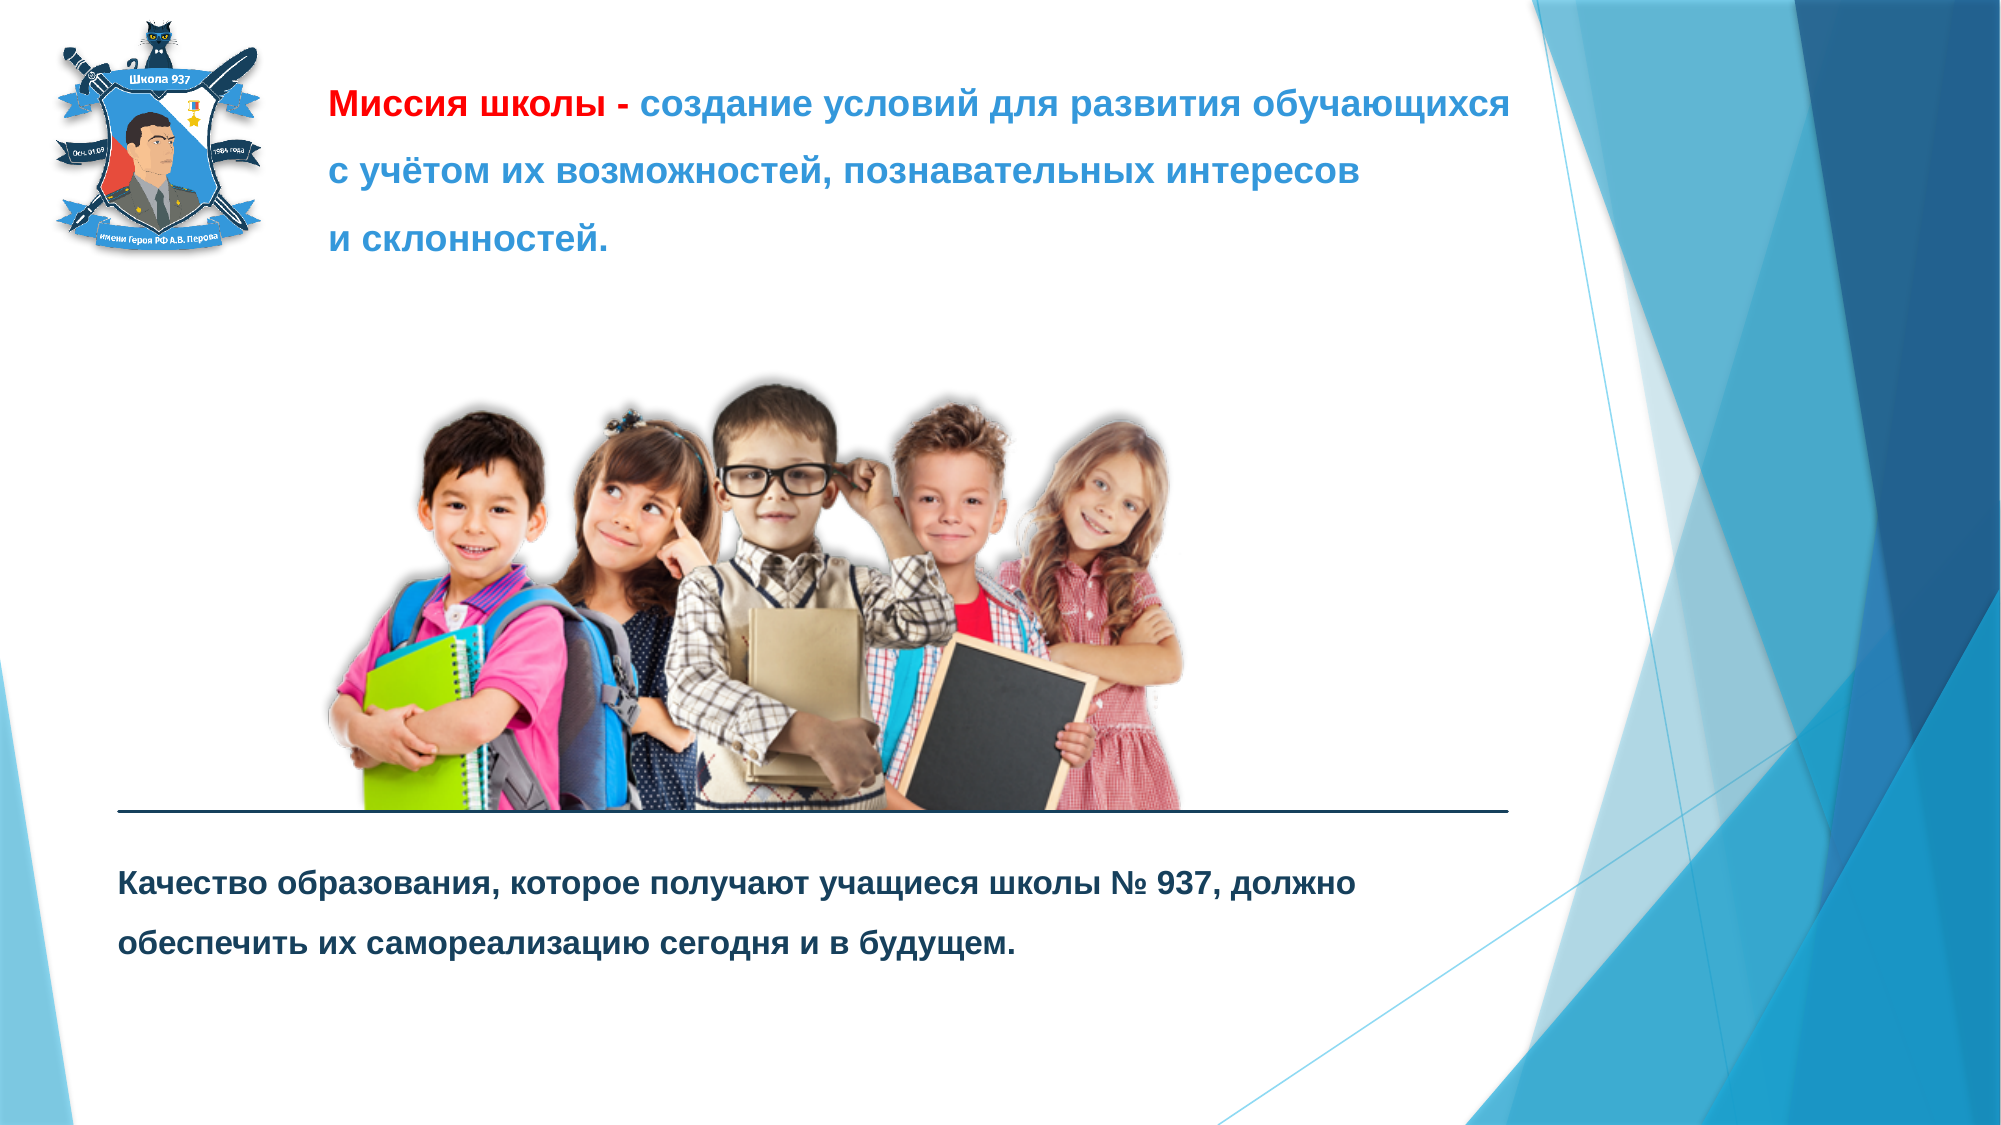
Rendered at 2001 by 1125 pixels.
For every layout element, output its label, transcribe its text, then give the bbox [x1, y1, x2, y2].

picture [101, 356, 1403, 812]
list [55, 19, 262, 250]
text_box Миссия школы - создание условий для развития обучающихся с учётом их возможностей, познавательных интересов и склонностей. [313, 48, 1543, 633]
text_box Качество образования, которое получают учащиеся школы № 937, должно обеспечить их самореализацию сегодня и в будущем. [102, 833, 1568, 1125]
